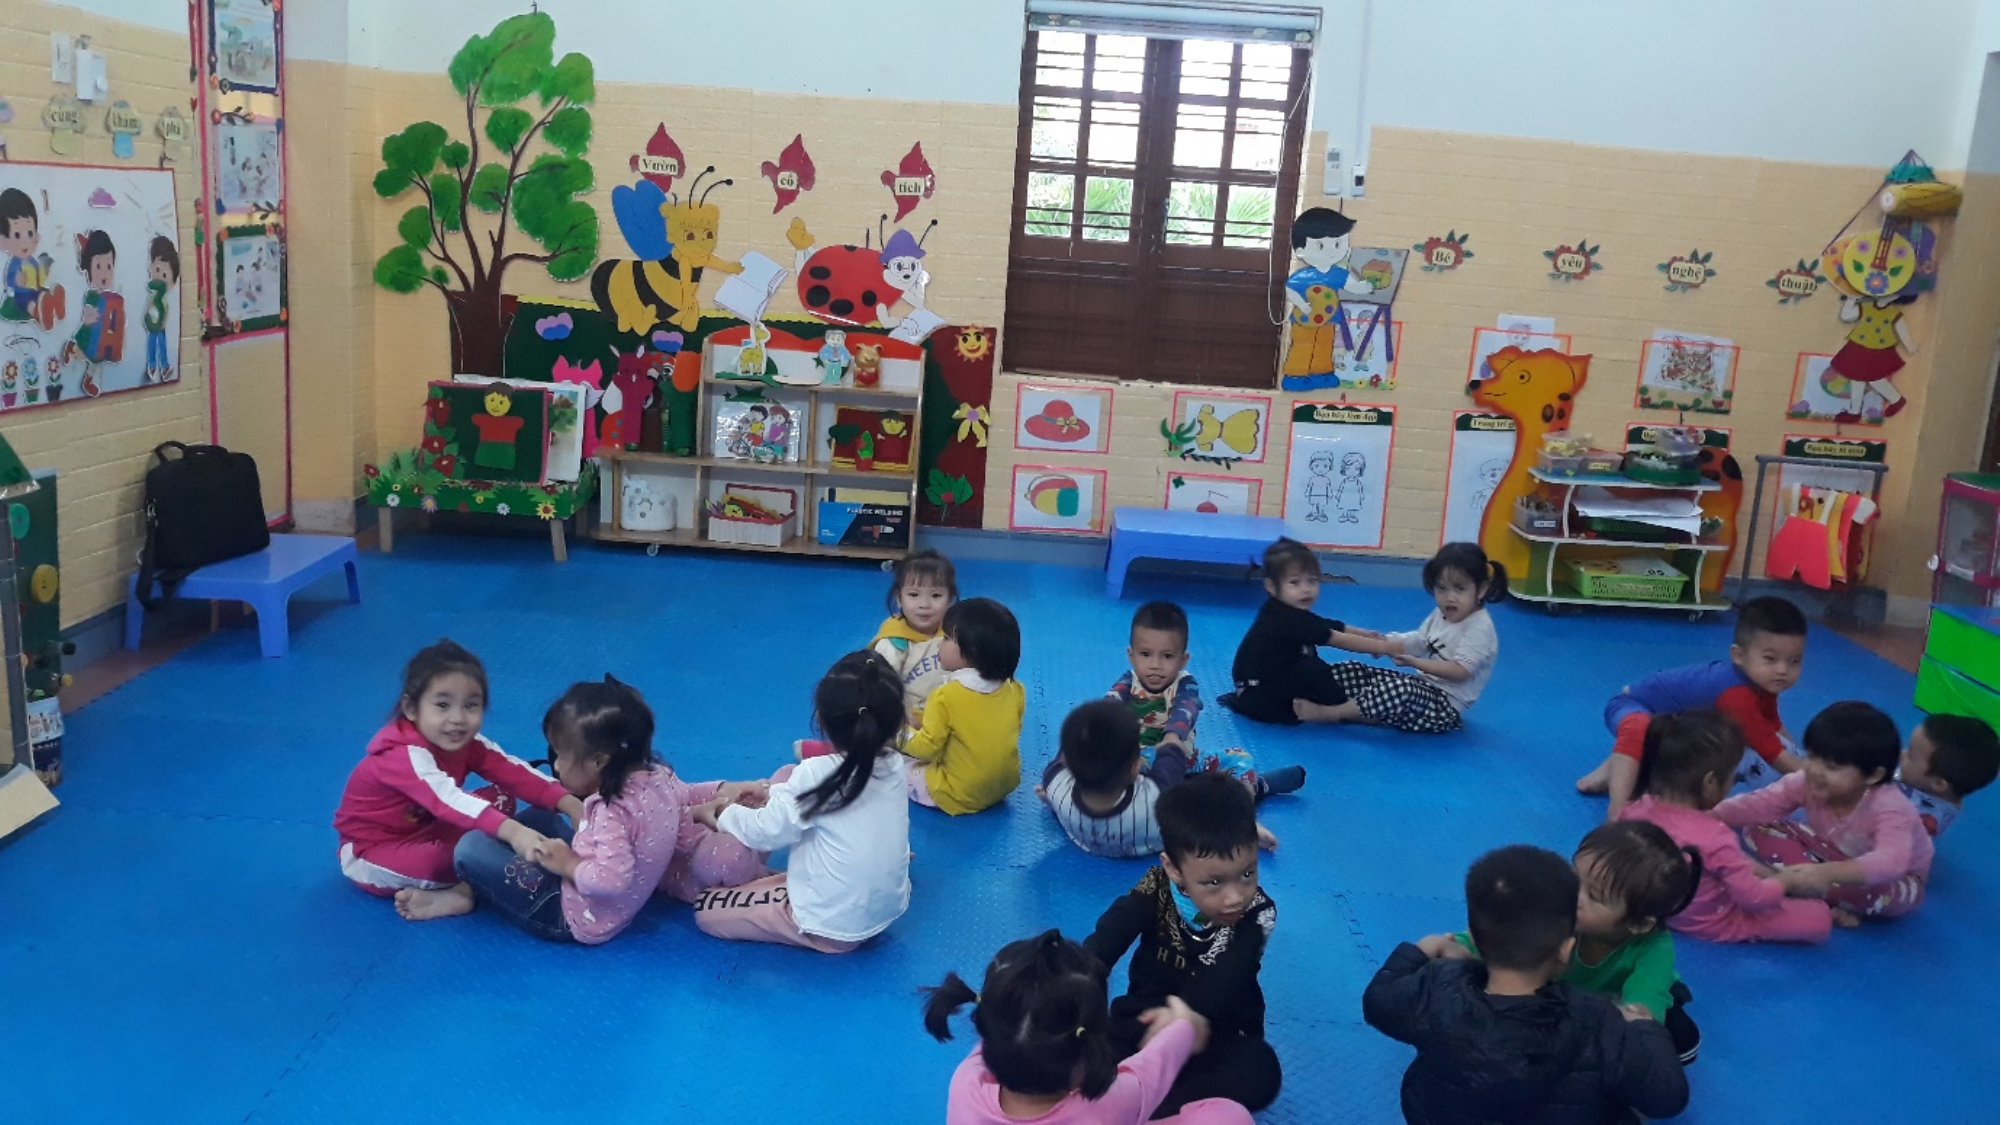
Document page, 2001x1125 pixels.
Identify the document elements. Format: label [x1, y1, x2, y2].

list [0, 0, 2000, 1125]
